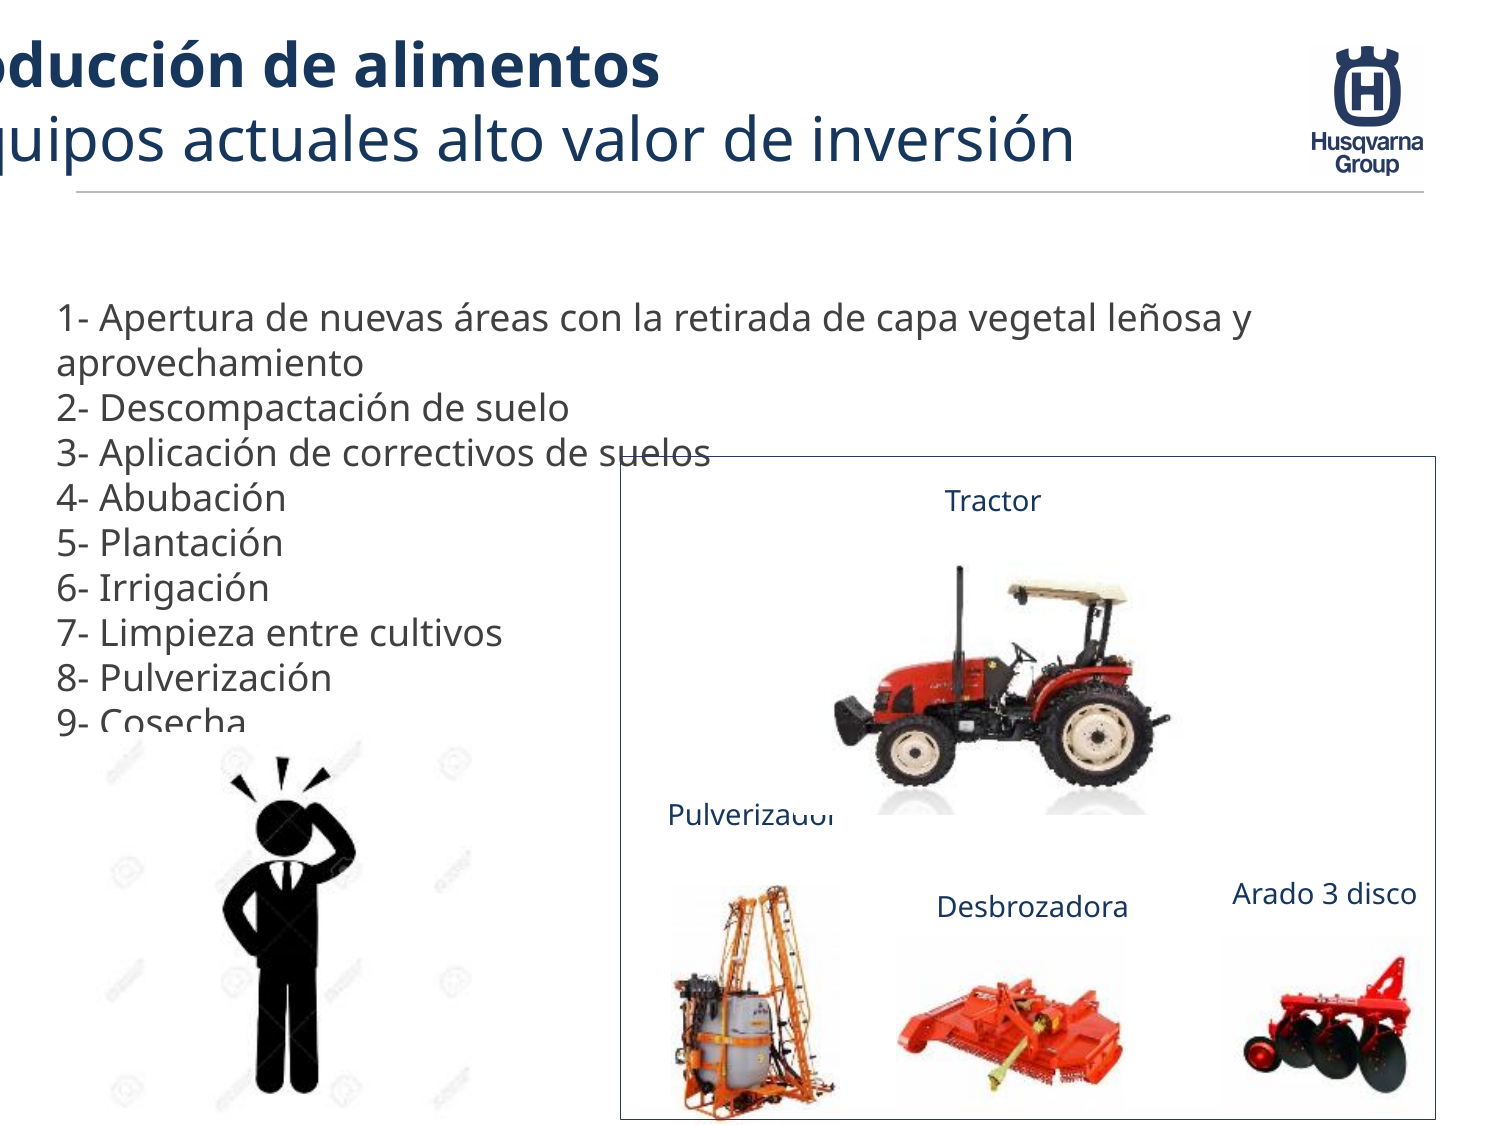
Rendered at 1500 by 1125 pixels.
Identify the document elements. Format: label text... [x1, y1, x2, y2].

text_box Producción de alimentos Equipos actuales alto valor de inversión [0, 19, 1092, 182]
picture [1309, 44, 1425, 177]
text_box [618, 454, 1437, 1121]
picture [896, 936, 1127, 1120]
picture [1222, 936, 1436, 1115]
text_box 1- Apertura de nuevas áreas con la retirada de capa vegetal leñosa y aprovechamiento 2- Descompactación de suelo 3- Aplicación de correctivos de suelos 4- Abubación 5- Plantación 6- Irrigación 7- Limpieza entre cultivos 8- Pulverización 9- Cosecha [41, 196, 1424, 751]
picture [95, 732, 483, 1120]
picture [671, 885, 840, 1125]
picture [794, 538, 1208, 815]
